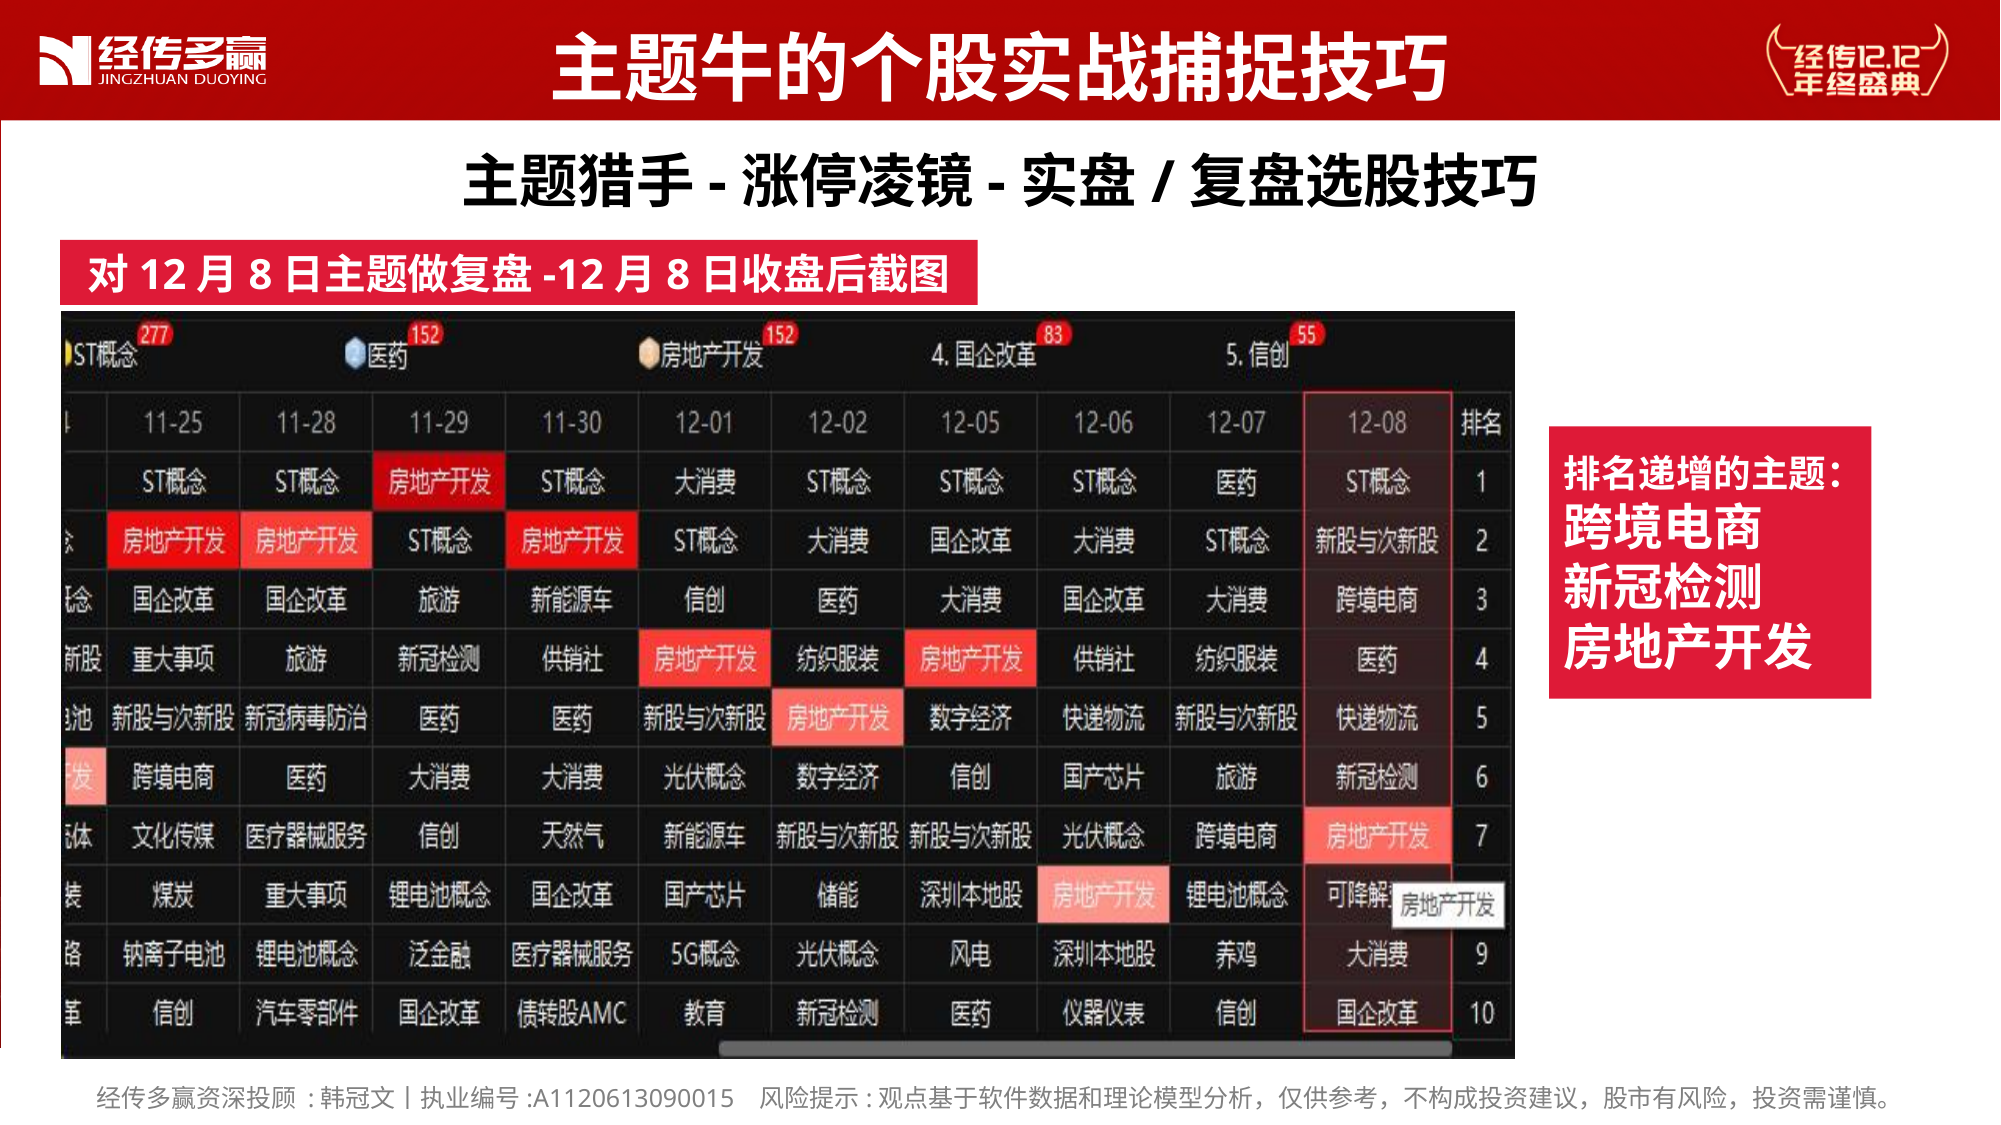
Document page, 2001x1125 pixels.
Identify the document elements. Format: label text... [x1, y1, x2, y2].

text_box 主题猎手-涨停凌镜-实盘/复盘选股技巧 [405, 140, 1595, 217]
picture [0, 118, 2000, 1048]
picture [61, 311, 1515, 1059]
text_box 排名递增的主题： 跨境电商 新冠检测 房地产开发 [1549, 426, 1872, 699]
text_box 对12月8日主题做复盘-12月8日收盘后截图 [60, 239, 978, 305]
text_box 主题牛的个股实战捕捉技巧 [0, 2, 2000, 118]
